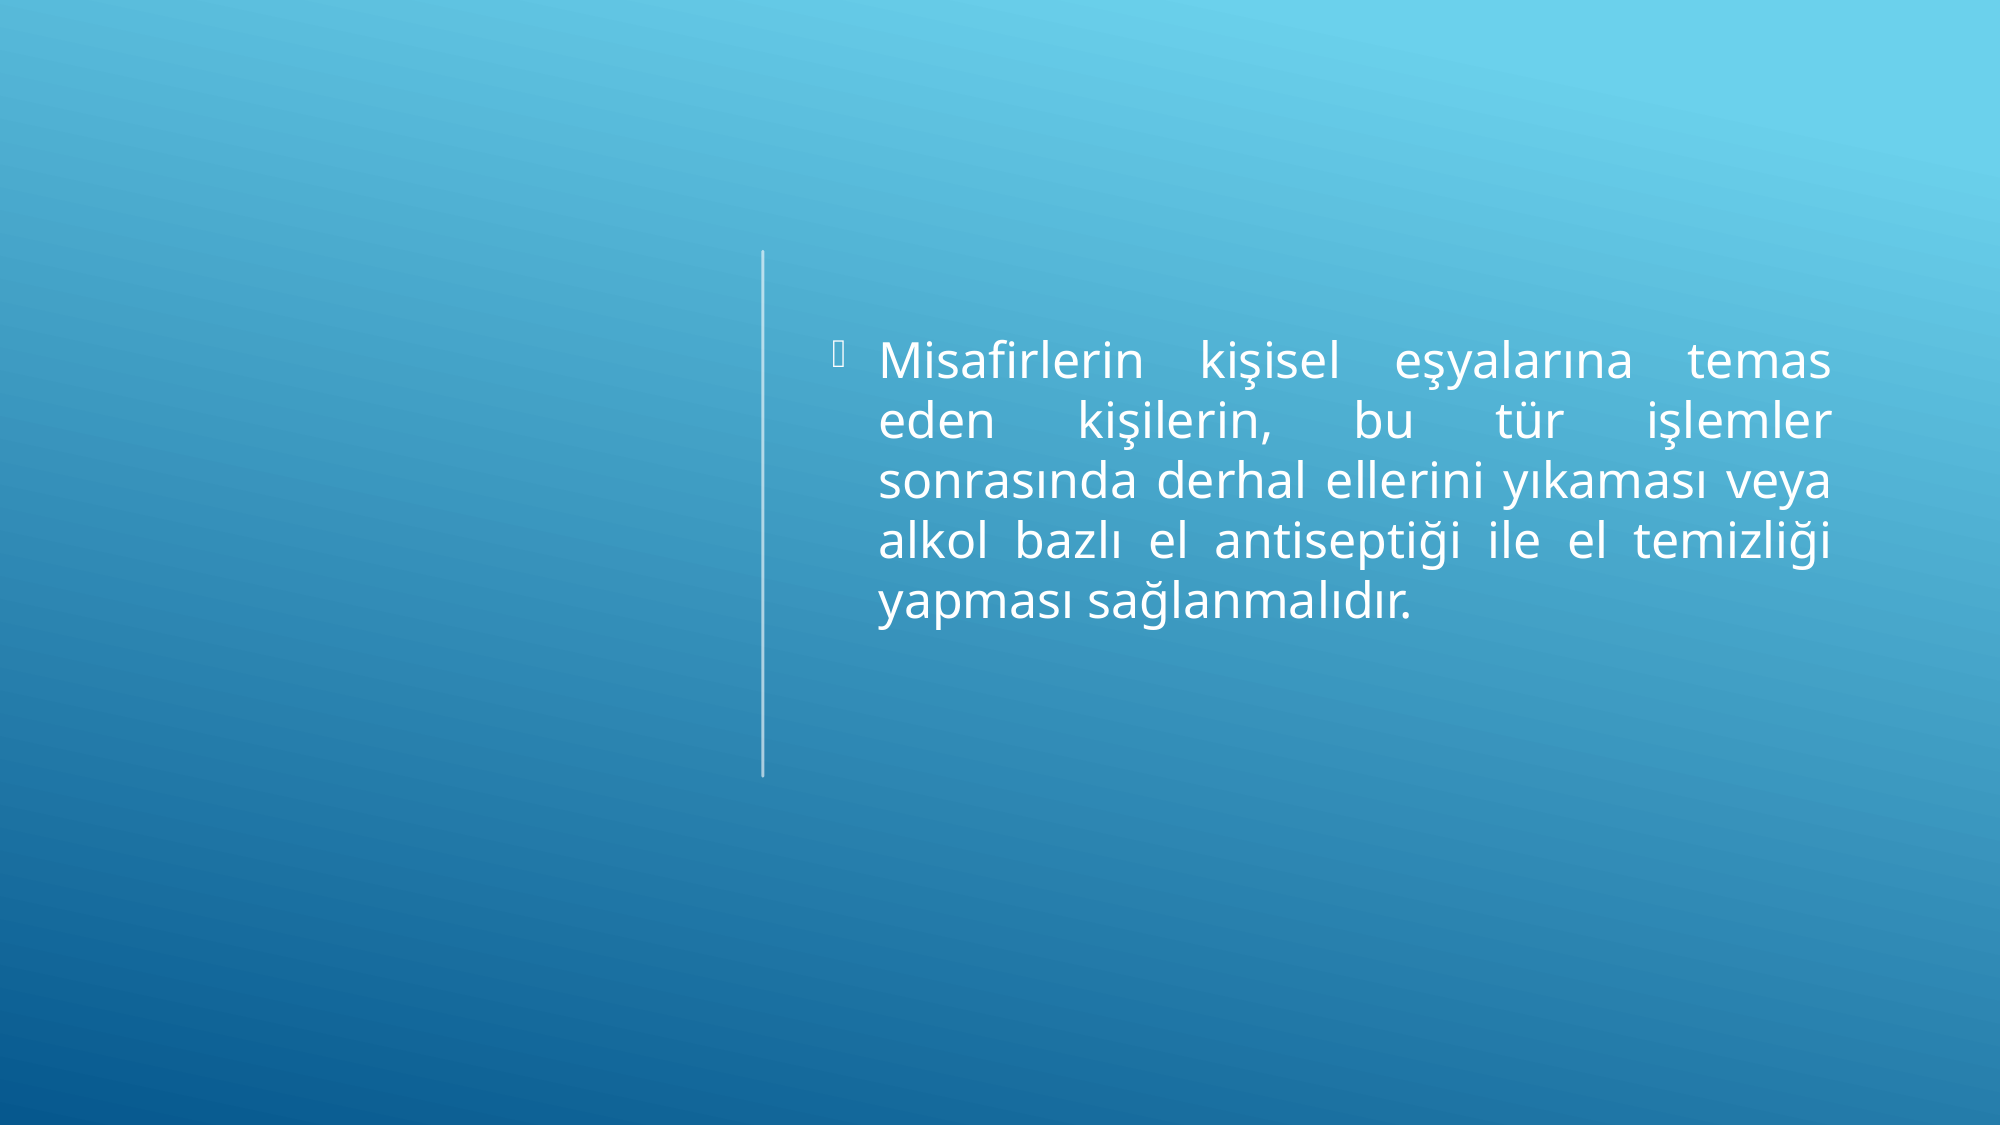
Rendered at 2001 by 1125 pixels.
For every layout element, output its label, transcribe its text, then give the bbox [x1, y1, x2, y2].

list Misafirlerin kişisel eşyalarına temas eden kişilerin, bu tür işlemler sonrasında derhal ellerini yıkaması veya alkol bazlı el antiseptiği ile el temizliği yapması sağlanmalıdır. [816, 112, 1849, 915]
text_box [0, 0, 2000, 1125]
